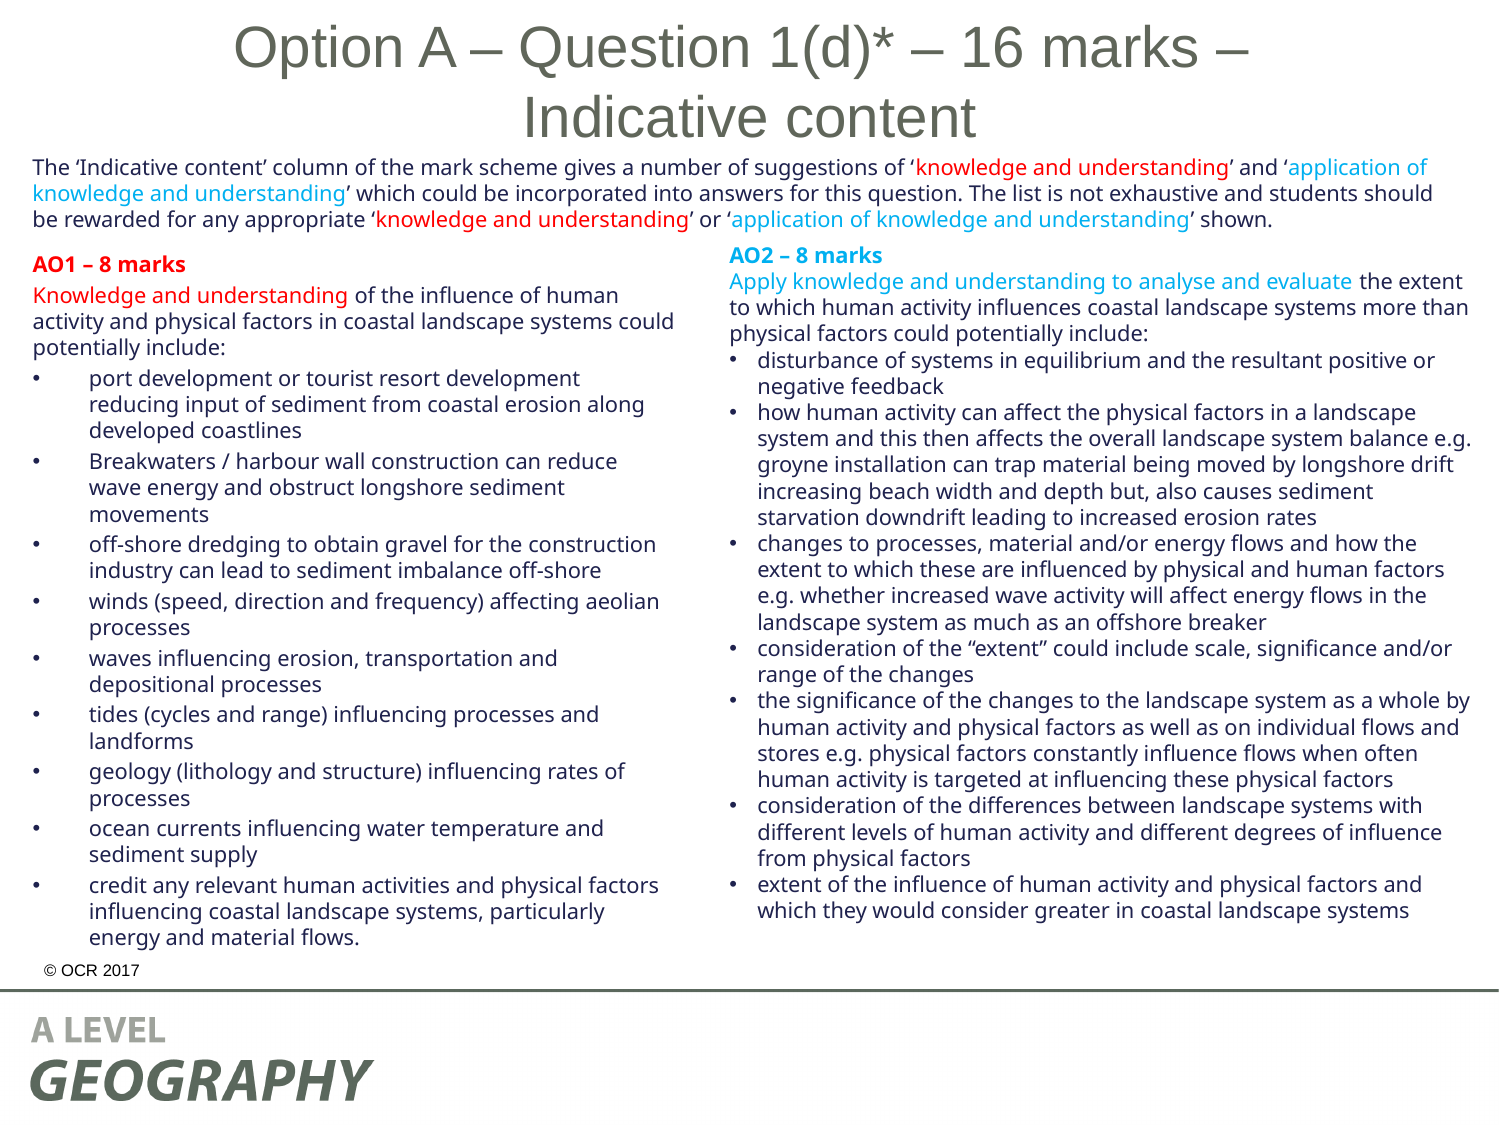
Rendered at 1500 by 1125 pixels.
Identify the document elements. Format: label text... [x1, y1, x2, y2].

picture [0, 989, 1499, 1125]
text_box The ‘Indicative content’ column of the mark scheme gives a number of suggestions of ‘knowledge and understanding’ and ‘application of knowledge and understanding’ which could be incorporated into answers for this question. The list is not exhaustive and students should be rewarded for any appropriate ‘knowledge and understanding’ or ‘application of knowledge and understanding’ shown. [17, 146, 1471, 240]
title Option A – Question 1(d)* – 16 marks – Indicative content [0, 1, 1500, 156]
text_box AO2 – 8 marks Apply knowledge and understanding to analyse and evaluate the extent to which human activity influences coastal landscape systems more than physical factors could potentially include: disturbance of systems in equilibrium and the resultant positive or negative feedback how human activity can affect the physical factors in a landscape system and this then affects the overall landscape system balance e.g. groyne installation can trap material being moved by longshore drift increasing beach width and depth but, also causes sediment starvation downdrift leading to increased erosion rates changes to processes, material and/or energy flows and how the extent to which these are influenced by physical and human factors e.g. whether increased wave activity will affect energy flows in the landscape system as much as an offshore breaker consideration of the “extent” could include scale, significance and/or range of the changes the significance of the changes to the landscape system as a whole by human activity and physical factors as well as on individual flows and stores e.g. physical factors constantly influence flows when often human activity is targeted at influencing these physical factors consideration of the differences between landscape systems with different levels of human activity and different degrees of influence from physical factors extent of the influence of human activity and physical factors and which they would consider greater in coastal landscape systems [714, 233, 1498, 931]
text_box AO1 – 8 marks Knowledge and understanding of the influence of human activity and physical factors in coastal landscape systems could potentially include: port development or tourist resort development reducing input of sediment from coastal erosion along developed coastlines Breakwaters / harbour wall construction can reduce wave energy and obstruct longshore sediment movements off-shore dredging to obtain gravel for the construction industry can lead to sediment imbalance off-shore winds (speed, direction and frequency) affecting aeolian processes waves influencing erosion, transportation and depositional processes tides (cycles and range) influencing processes and landforms geology (lithology and structure) influencing rates of processes ocean currents influencing water temperature and sediment supply credit any relevant human activities and physical factors influencing coastal landscape systems, particularly energy and material flows. [17, 243, 691, 953]
